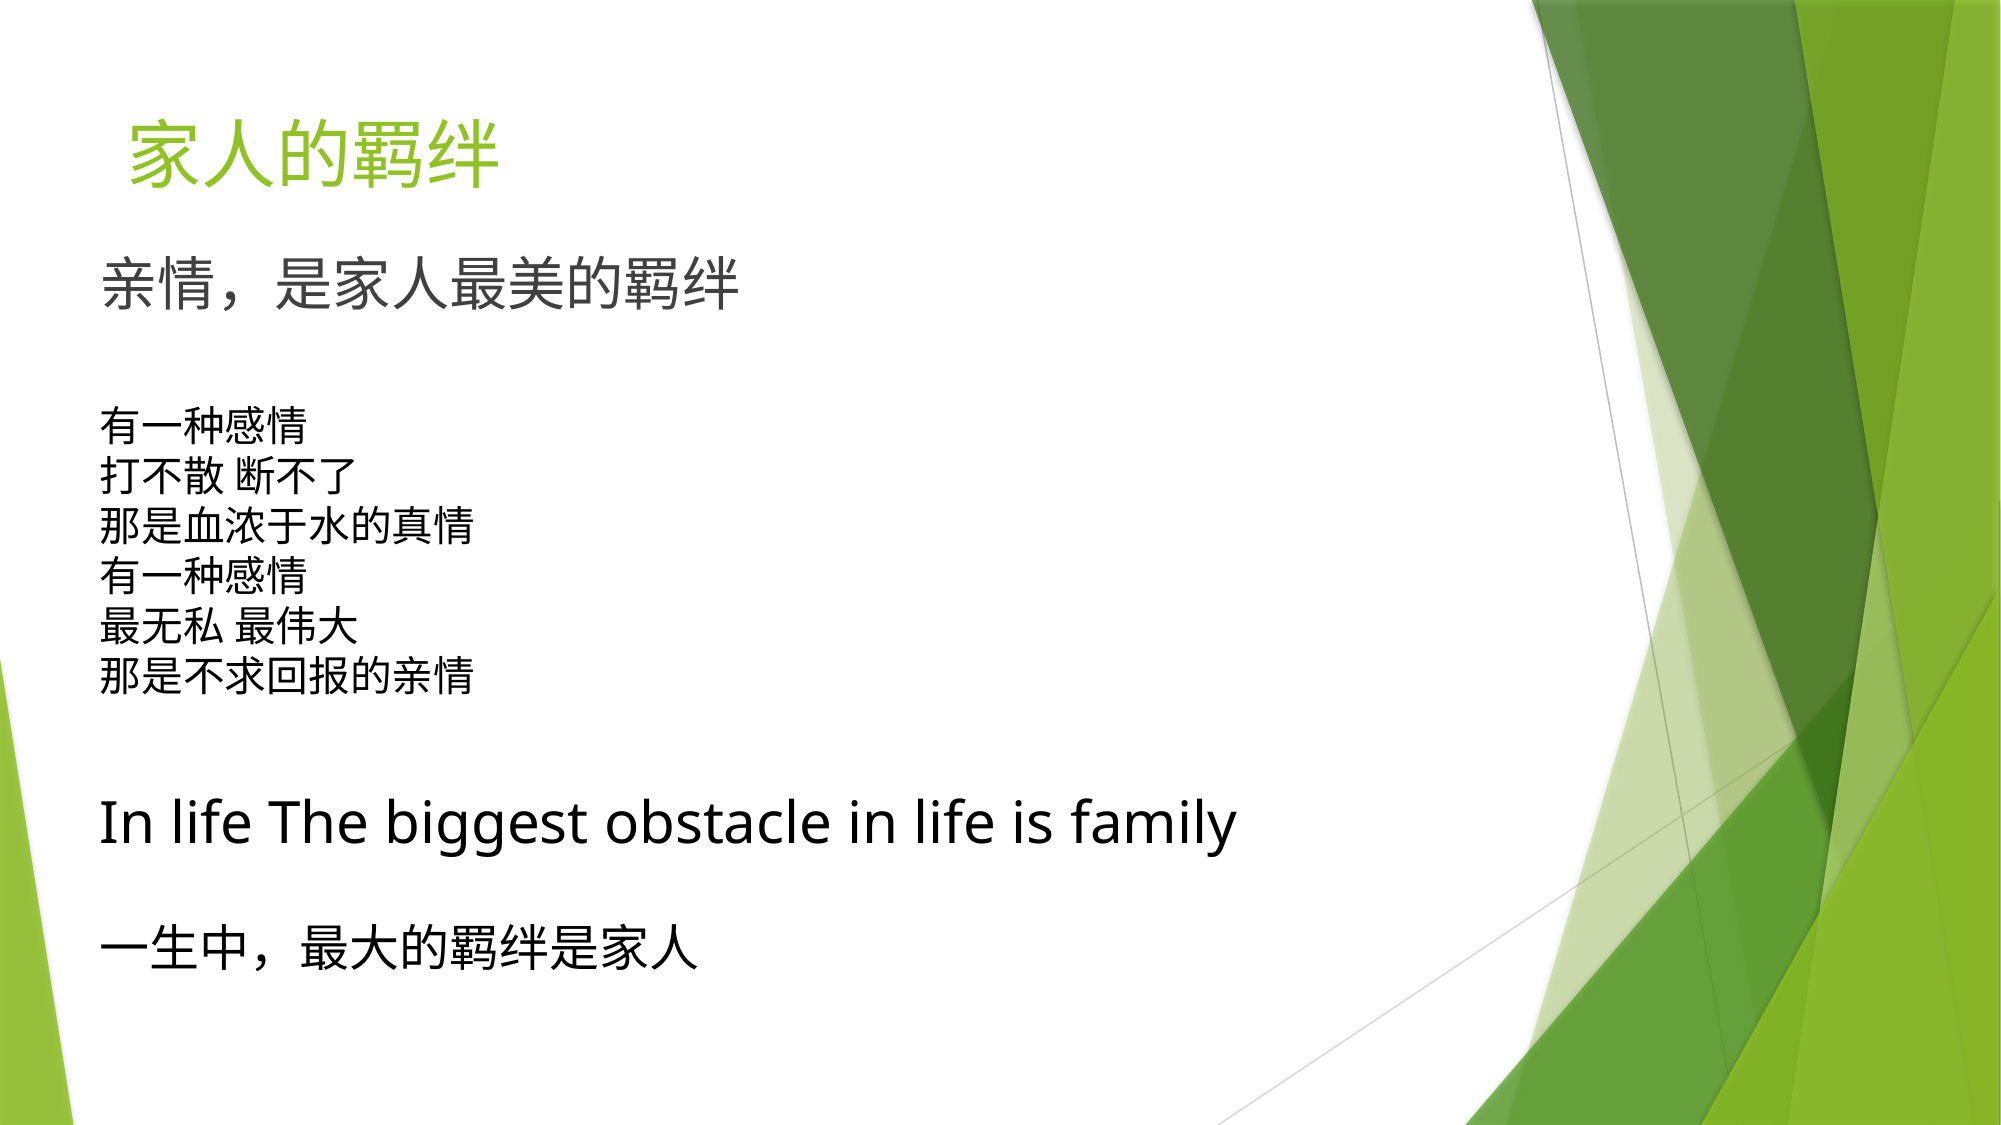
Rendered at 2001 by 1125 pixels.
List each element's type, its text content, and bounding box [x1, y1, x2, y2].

text_box 有一种感情 打不散 断不了 那是血浓于水的真情 有一种感情 最无私 最伟大 那是不求回报的亲情 [84, 392, 1087, 732]
text_box 一生中，最大的羁绊是家人 [84, 909, 965, 984]
list 亲情，是家人最美的羁绊 [84, 239, 1495, 494]
title 家人的羁绊 [111, 99, 1522, 317]
text_box In life The biggest obstacle in life is family [84, 732, 1318, 908]
